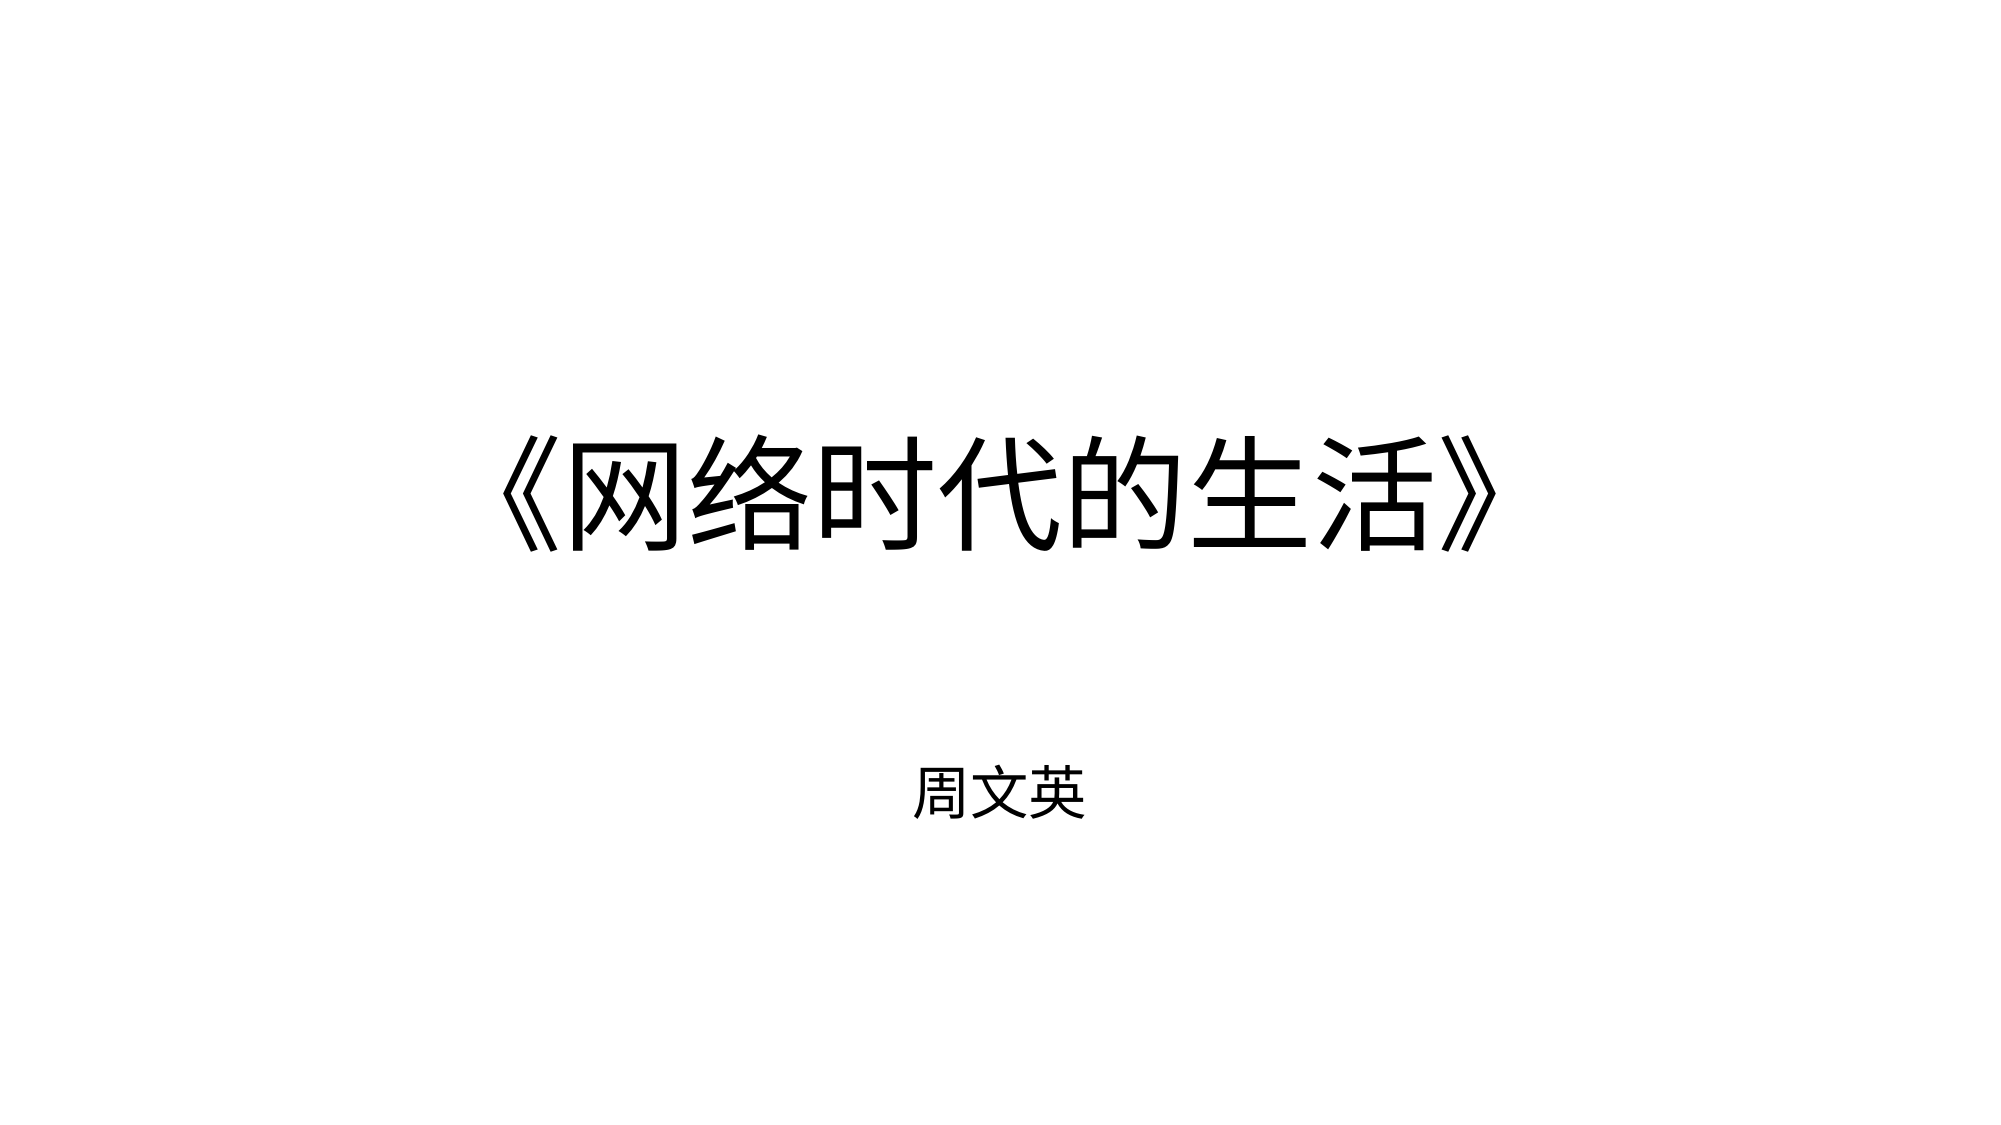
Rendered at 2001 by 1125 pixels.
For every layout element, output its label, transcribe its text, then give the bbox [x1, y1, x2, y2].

title 《网络时代的生活》 [249, 184, 1750, 576]
subtitle 周文英 [249, 665, 1750, 863]
